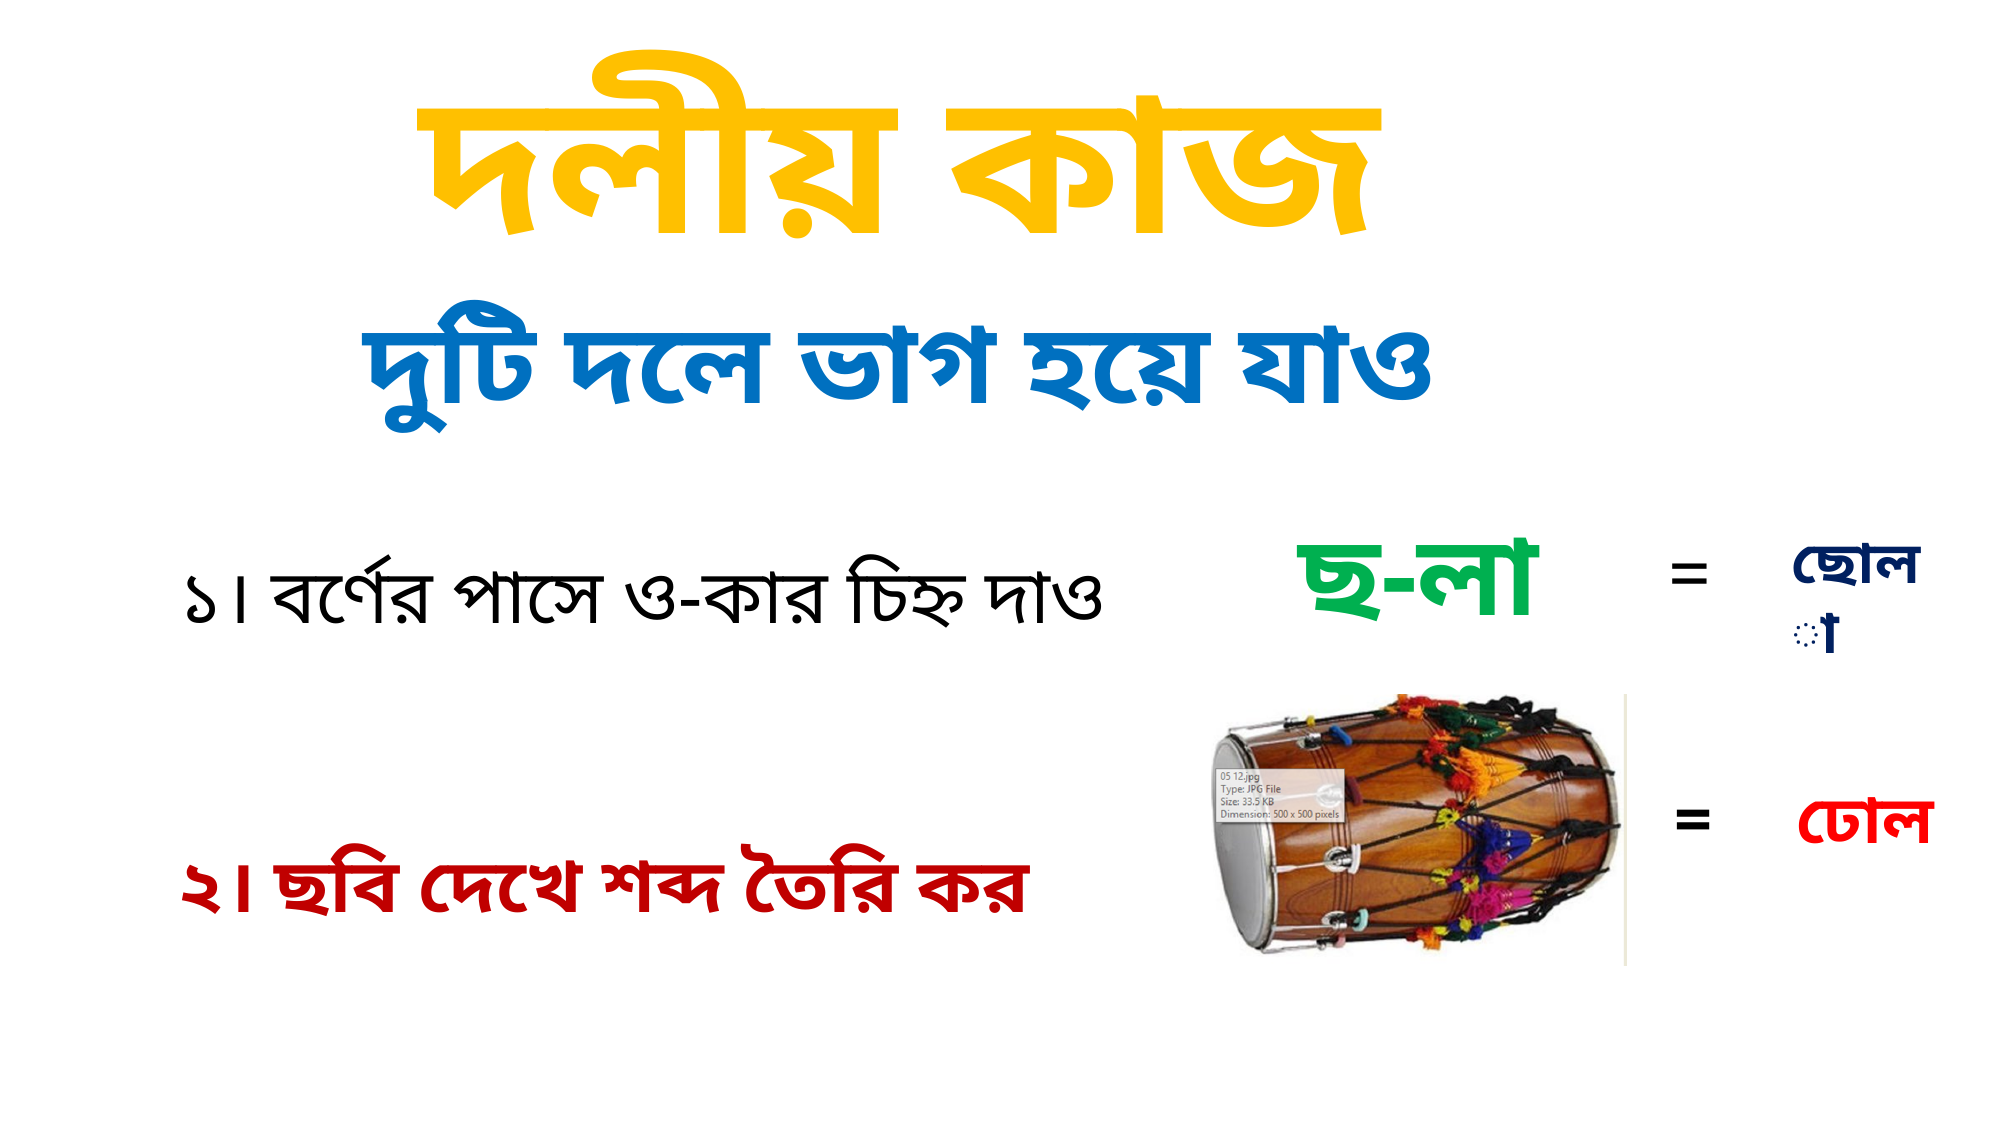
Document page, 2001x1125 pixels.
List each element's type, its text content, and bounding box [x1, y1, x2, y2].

text_box দুটি দলে ভাগ হয়ে যাও [209, 283, 1591, 433]
picture [1211, 694, 1628, 966]
text_box = [1660, 769, 1729, 865]
text_box = [1653, 518, 1727, 624]
text_box ১। বর্ণের পাসে ও-কার চিহ্ন দাও [163, 540, 1348, 646]
text_box ছ-লা [1284, 495, 1554, 645]
text_box দলীয় কাজ [360, 25, 1439, 281]
text_box ছোলা [1776, 518, 1948, 673]
text_box ঢোল [1781, 769, 1958, 865]
text_box ২। ছবি দেখে শব্দ তৈরি কর [163, 829, 1125, 935]
